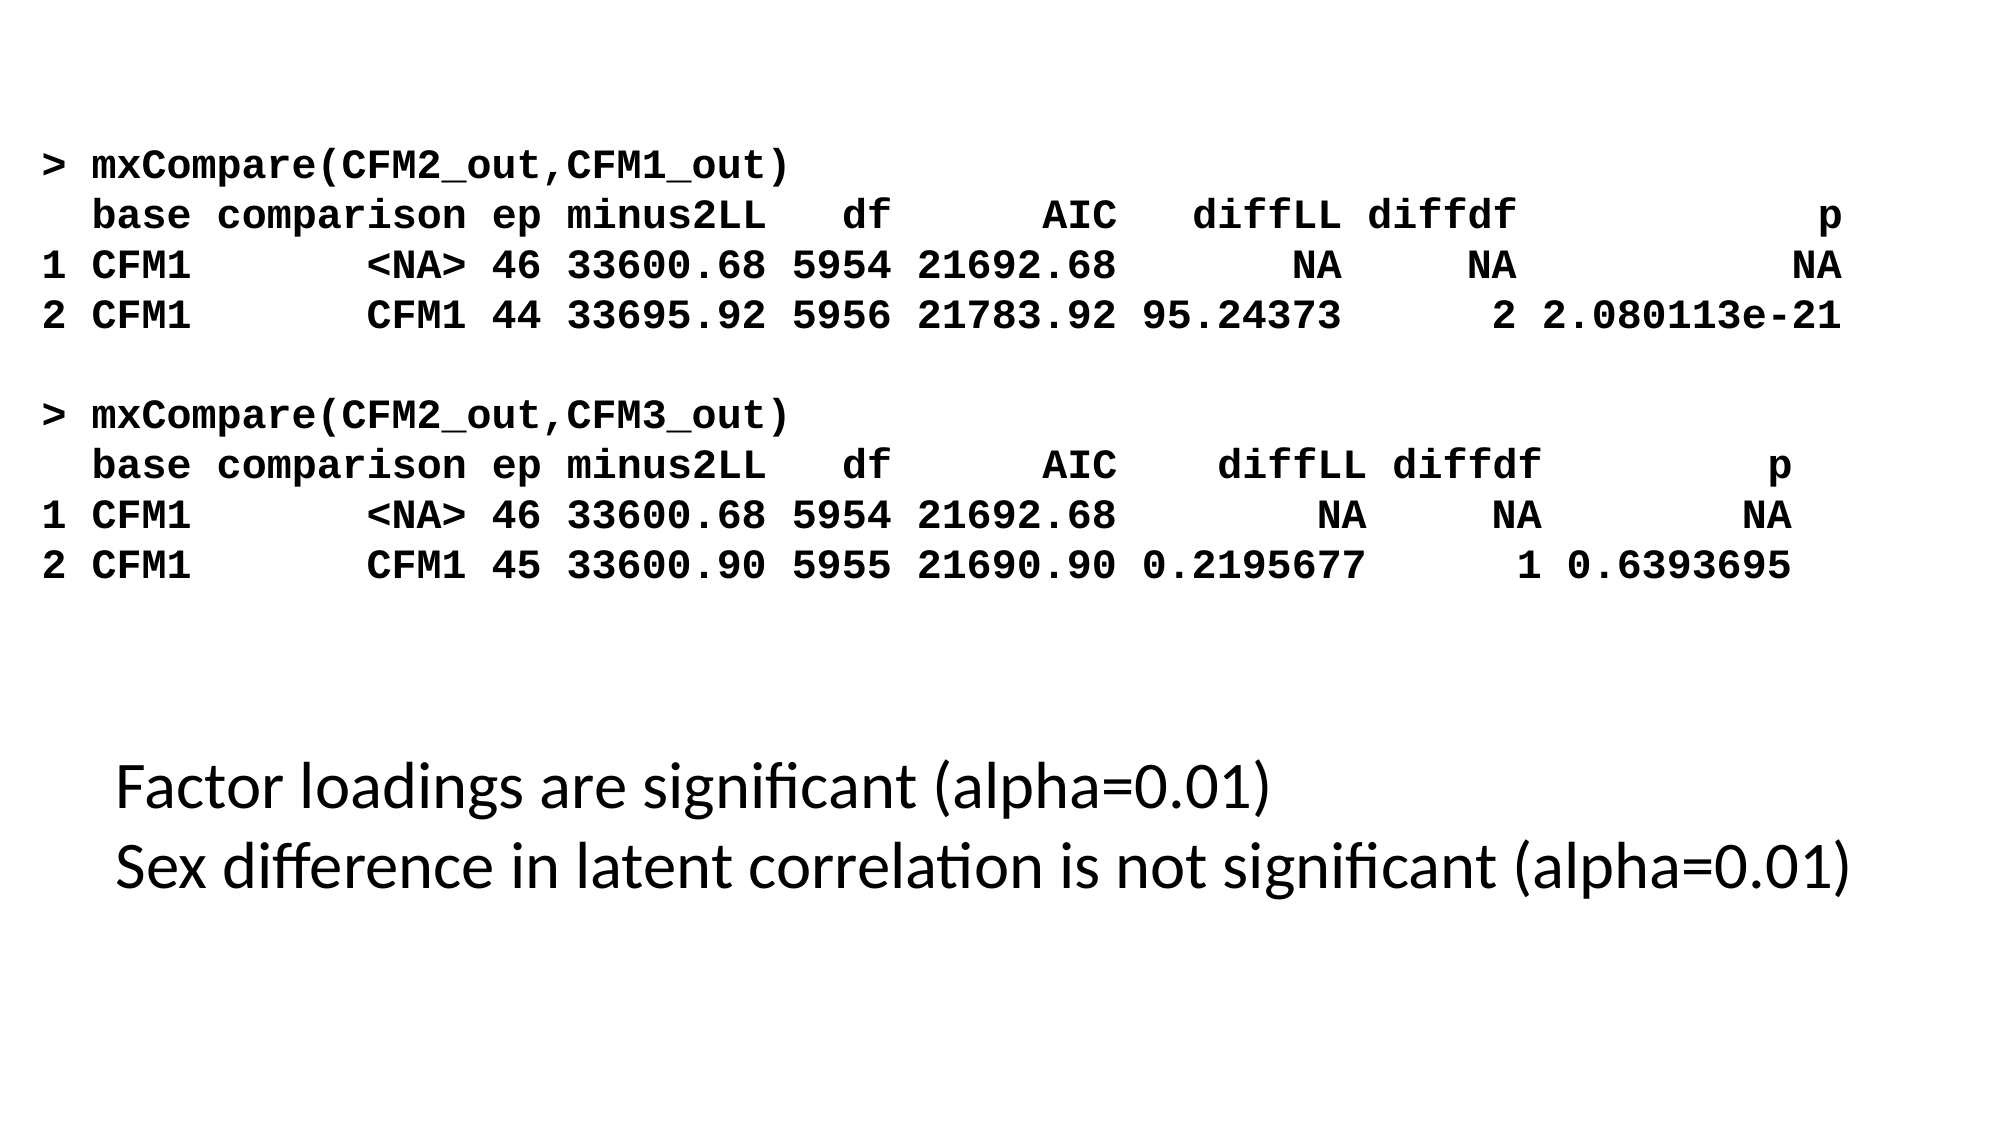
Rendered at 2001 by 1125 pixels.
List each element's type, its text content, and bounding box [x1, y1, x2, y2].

text_box Factor loadings are significant (alpha=0.01) Sex difference in latent correlation is not significant (alpha=0.01) [100, 734, 1870, 909]
text_box > mxCompare(CFM2_out,CFM1_out) base comparison ep minus2LL df AIC diffLL diffdf p 1 CFM1 <NA> 46 33600.68 5954 21692.68 NA NA NA 2 CFM1 CFM1 44 33695.92 5956 21783.92 95.24373 2 2.080113e-21 > mxCompare(CFM2_out,CFM3_out) base comparison ep minus2LL df AIC diffLL diffdf p 1 CFM1 <NA> 46 33600.68 5954 21692.68 NA NA NA 2 CFM1 CFM1 45 33600.90 5955 21690.90 0.2195677 1 0.6393695 [26, 128, 1944, 594]
